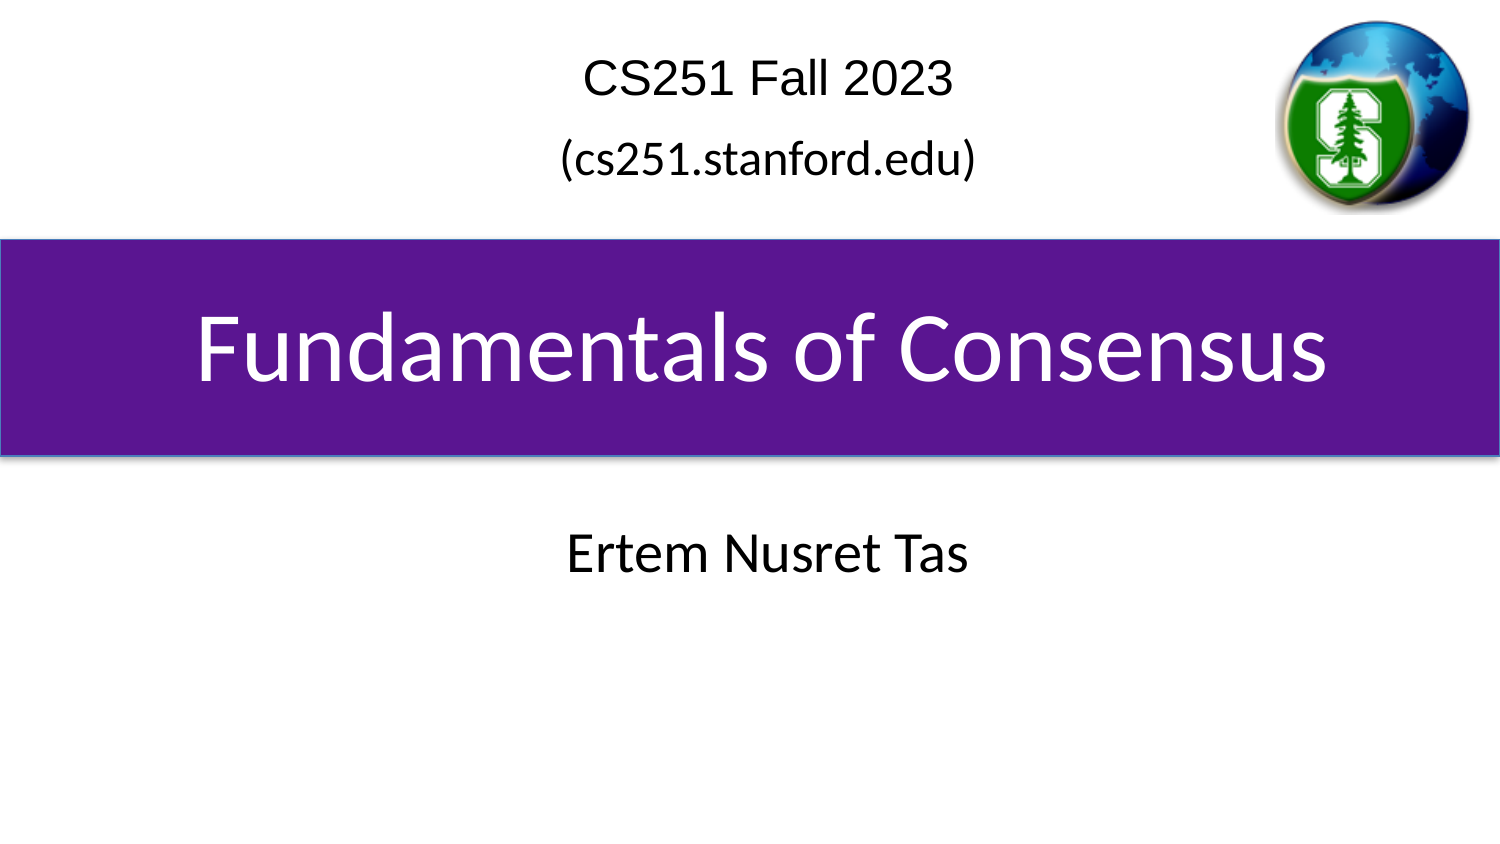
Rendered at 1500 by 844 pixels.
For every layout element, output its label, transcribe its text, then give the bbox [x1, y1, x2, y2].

text_box Ertem Nusret Tas [552, 506, 985, 591]
title Fundamentals of Consensus [65, 289, 1460, 454]
picture [1274, 13, 1476, 215]
text_box (cs251.stanford.edu) [544, 118, 993, 193]
text_box CS251 Fall 2023 [567, 38, 970, 114]
